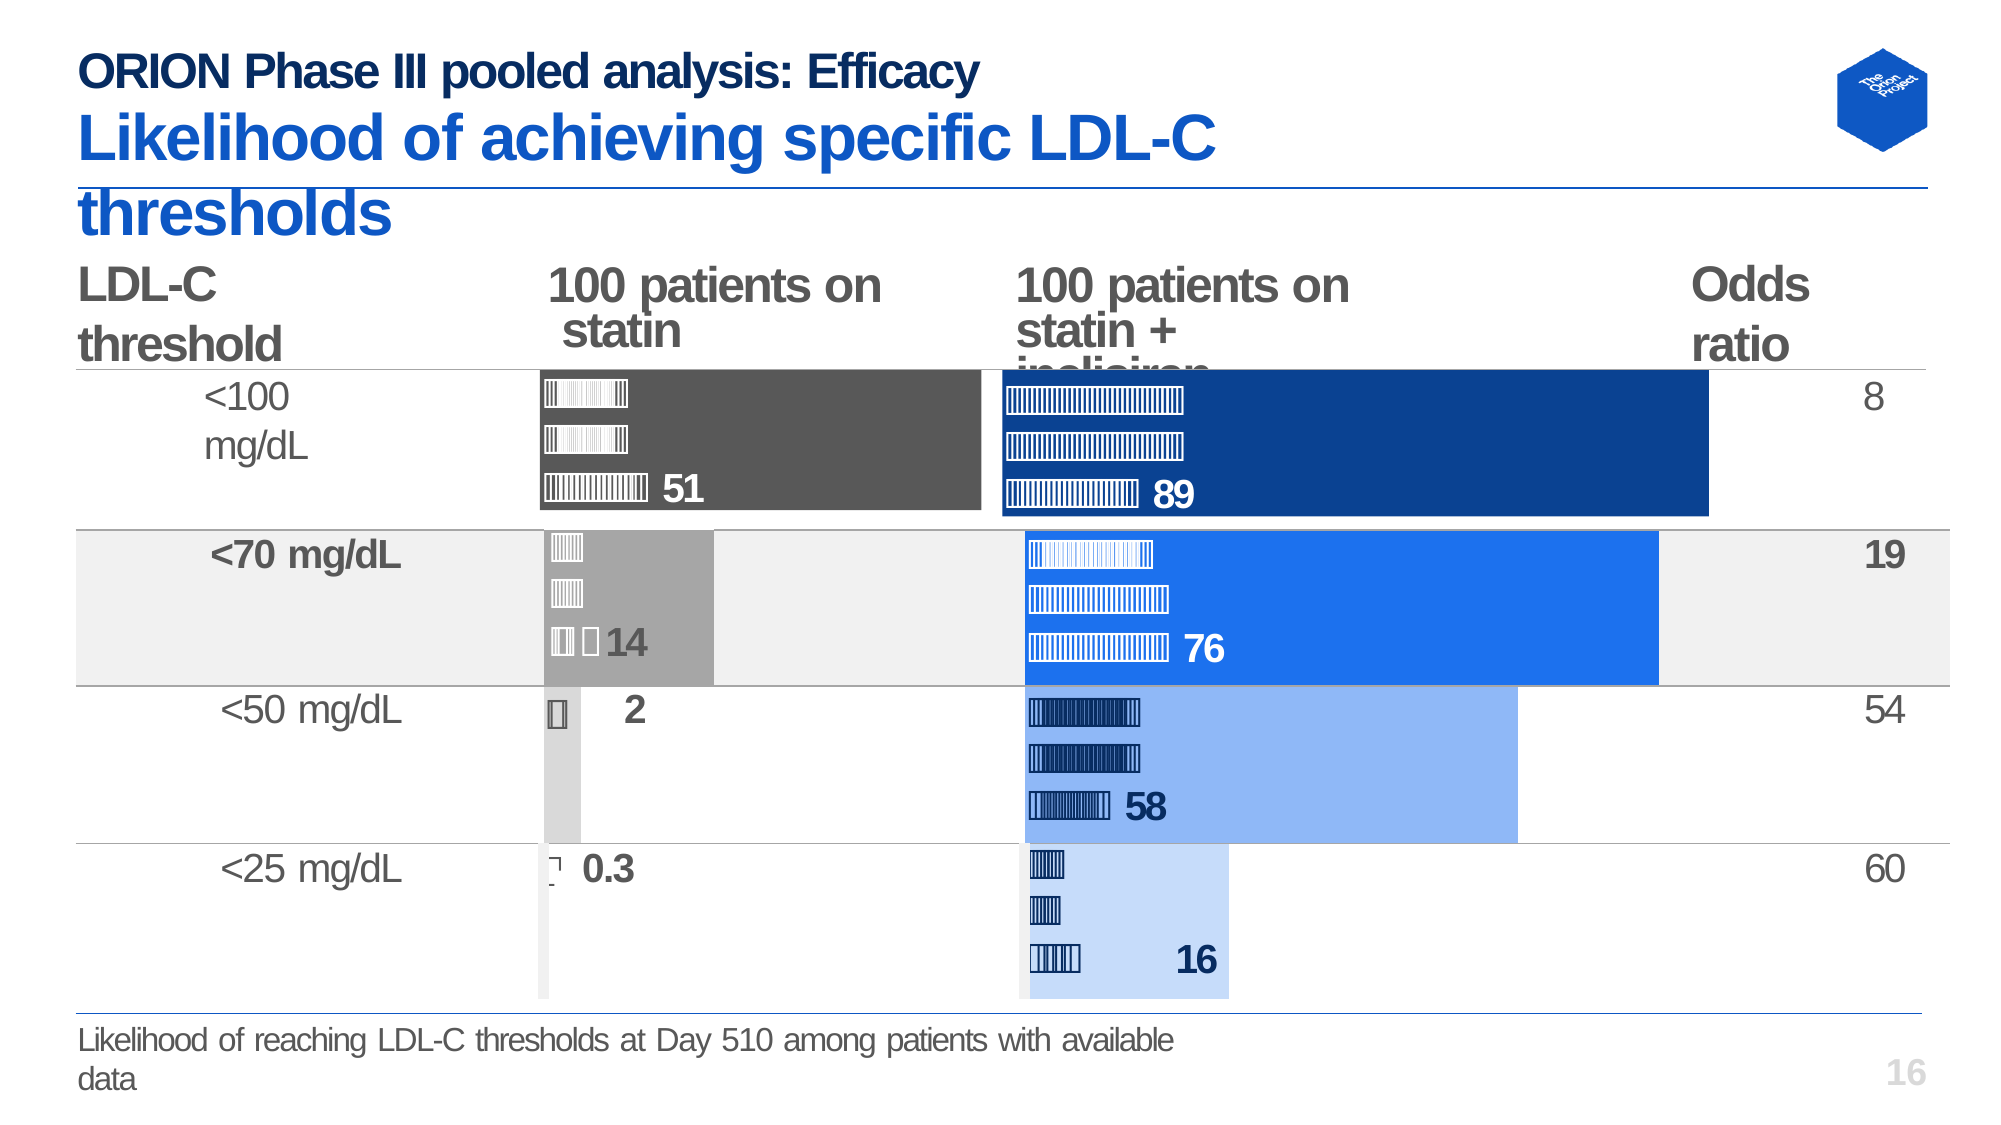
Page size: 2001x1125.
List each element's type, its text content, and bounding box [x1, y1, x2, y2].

text_box LDL-C threshold [75, 250, 437, 369]
table_cell 60 [1229, 844, 1950, 999]
table_header [714, 531, 1025, 685]
table_cell 0.3 [549, 844, 1019, 999]
table_header    76 [1025, 531, 1659, 685]
text_box [1837, 48, 1928, 152]
text_box Odds ratio [1688, 249, 1923, 369]
text_box    89 [1002, 370, 1709, 517]
slide_number 16 [1879, 1049, 1935, 1125]
table_header 19 [1659, 531, 1950, 685]
table_cell    16 [1030, 844, 1229, 999]
text_box 100 patients on statin [545, 250, 884, 357]
text_box 8 [1860, 367, 1888, 419]
text_box 100 patients on statin + inclisiran [1013, 250, 1385, 369]
table_header <70 mg/dL [76, 531, 544, 685]
table_header   14 [544, 530, 714, 685]
table_cell <50 mg/dL [76, 687, 544, 843]
text_box    51 [539, 370, 982, 511]
table_cell 2 [581, 687, 1025, 843]
text_box Likelihood of reaching LDL-C thresholds at Day 510 among patients with available data [75, 1018, 1189, 1098]
table_cell <25 mg/dL [76, 844, 538, 999]
table_cell    58 [1025, 687, 1518, 843]
table_cell 54 [1518, 687, 1950, 843]
table_cell  [544, 687, 581, 843]
title ORION Phase III pooled analysis: Efficacy Likelihood of achieving specific LDL-C thresholds [75, 39, 1557, 250]
text_box <100 mg/dL [201, 370, 405, 468]
